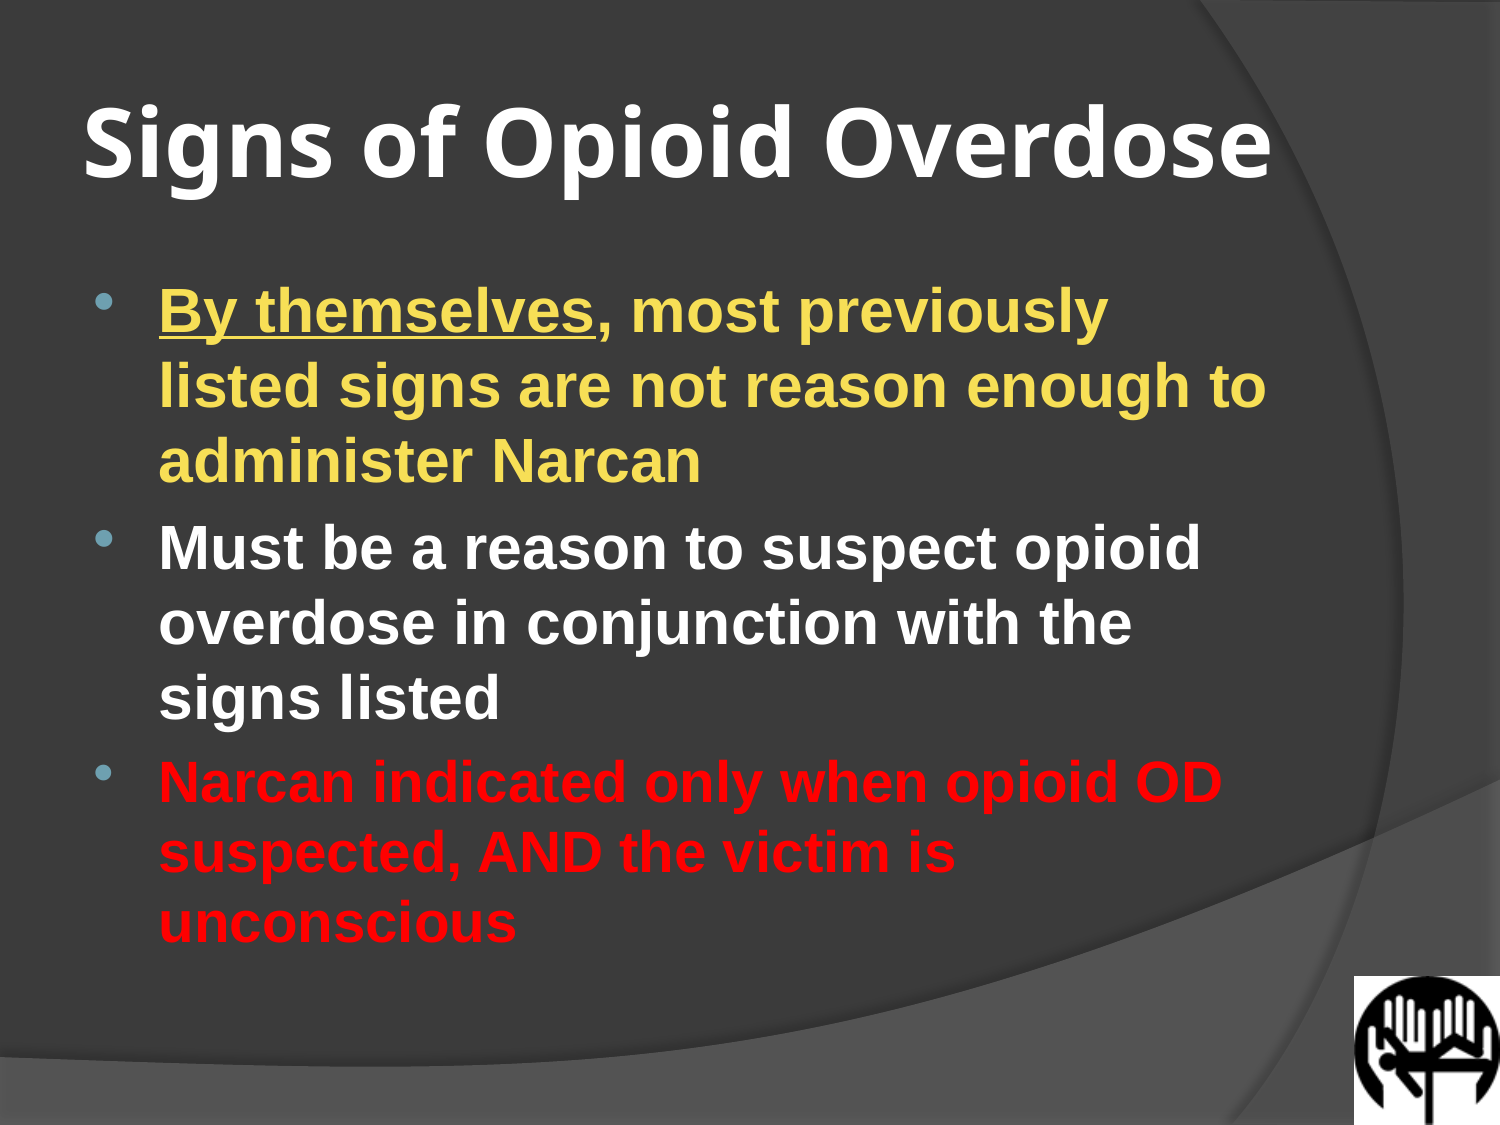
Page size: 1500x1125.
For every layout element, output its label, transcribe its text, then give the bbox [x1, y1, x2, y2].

picture [1354, 976, 1500, 1125]
list By themselves, most previously listed signs are not reason enough to administer Narcan Must be a reason to suspect opioid overdose in conjunction with the signs listed Narcan indicated only when opioid OD suspected, AND the victim is unconscious [75, 262, 1300, 1005]
title Signs of Opioid Overdose [75, 45, 1300, 233]
